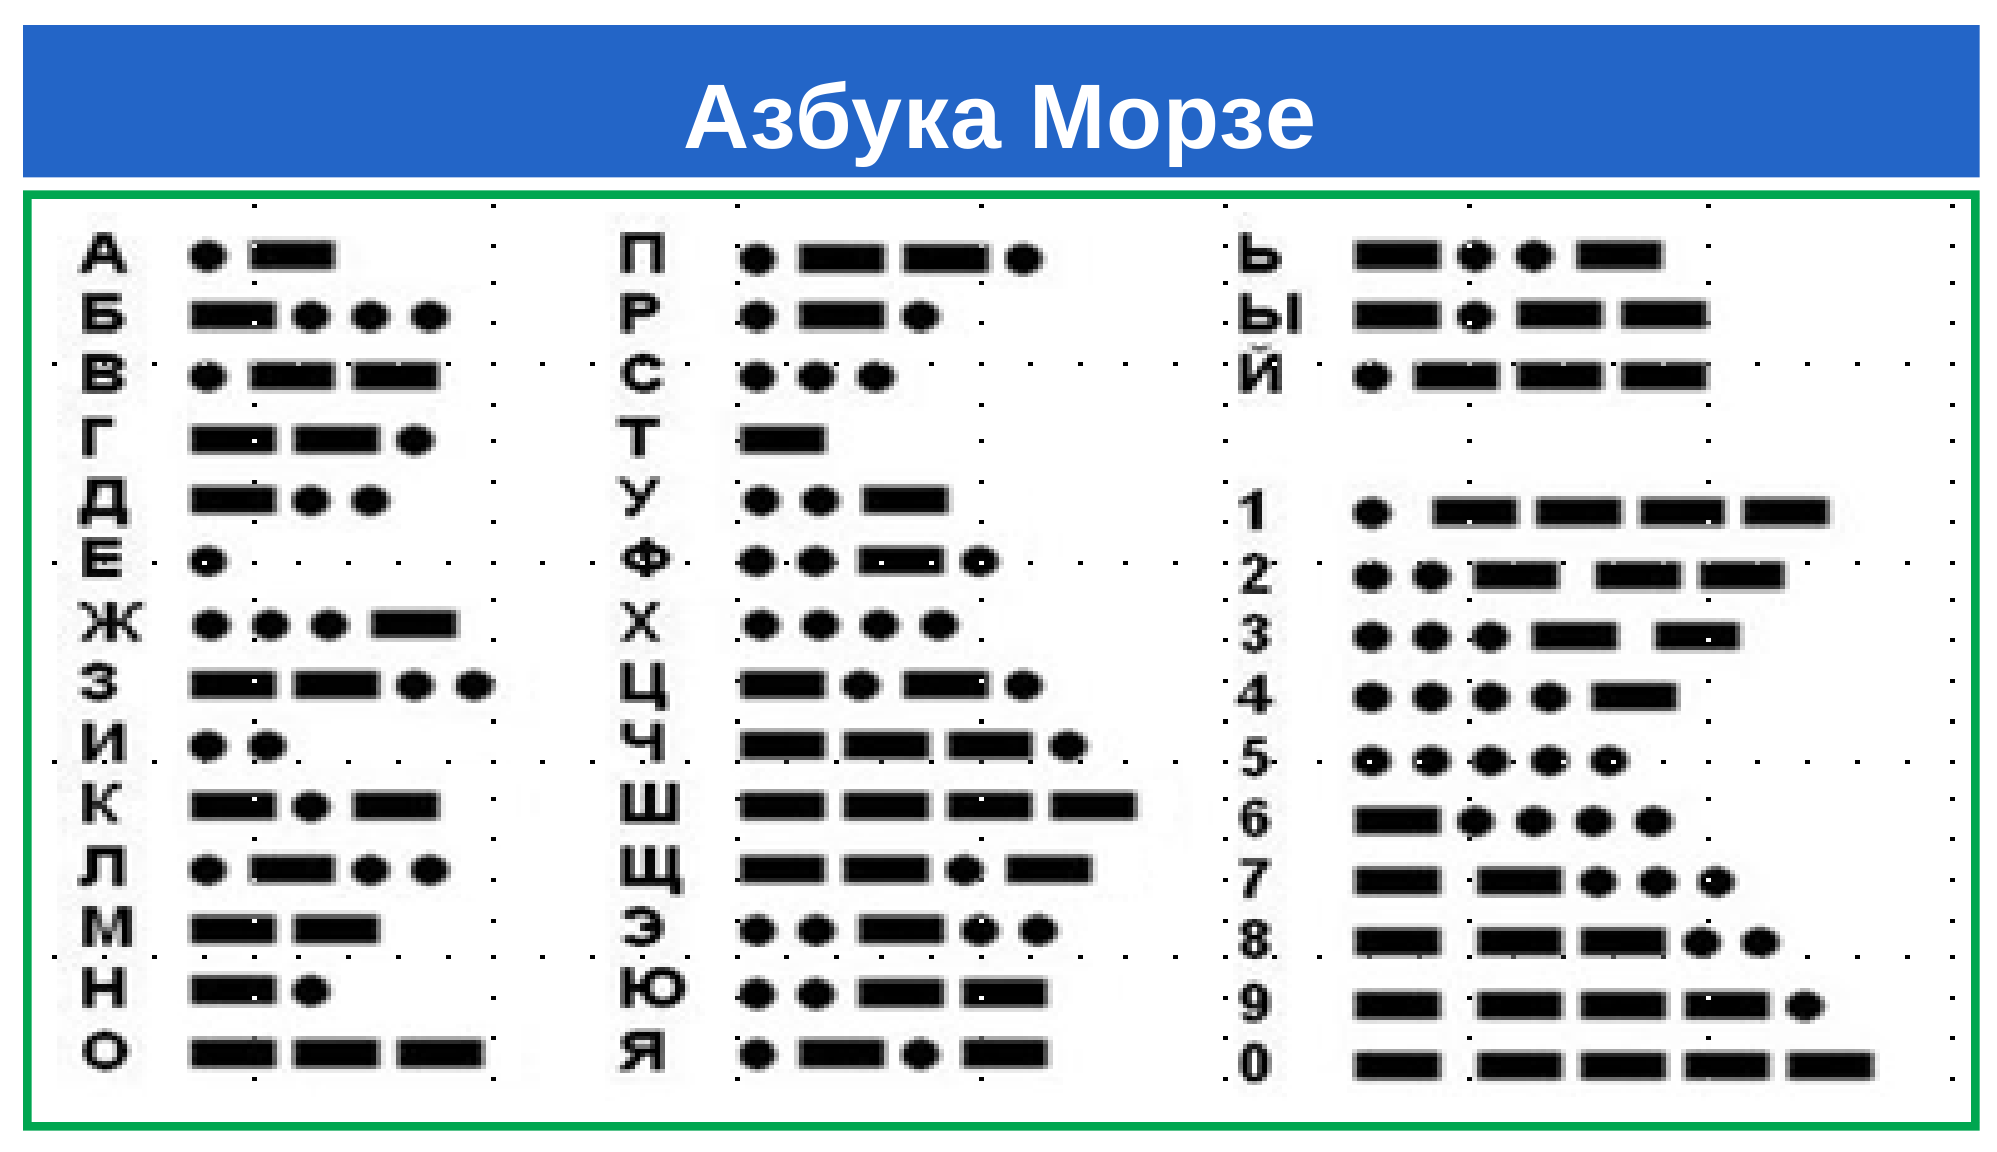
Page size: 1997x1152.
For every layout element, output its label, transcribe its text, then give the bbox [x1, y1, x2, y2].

picture [47, 200, 1961, 1114]
title Азбука Морзе [35, 50, 1961, 250]
